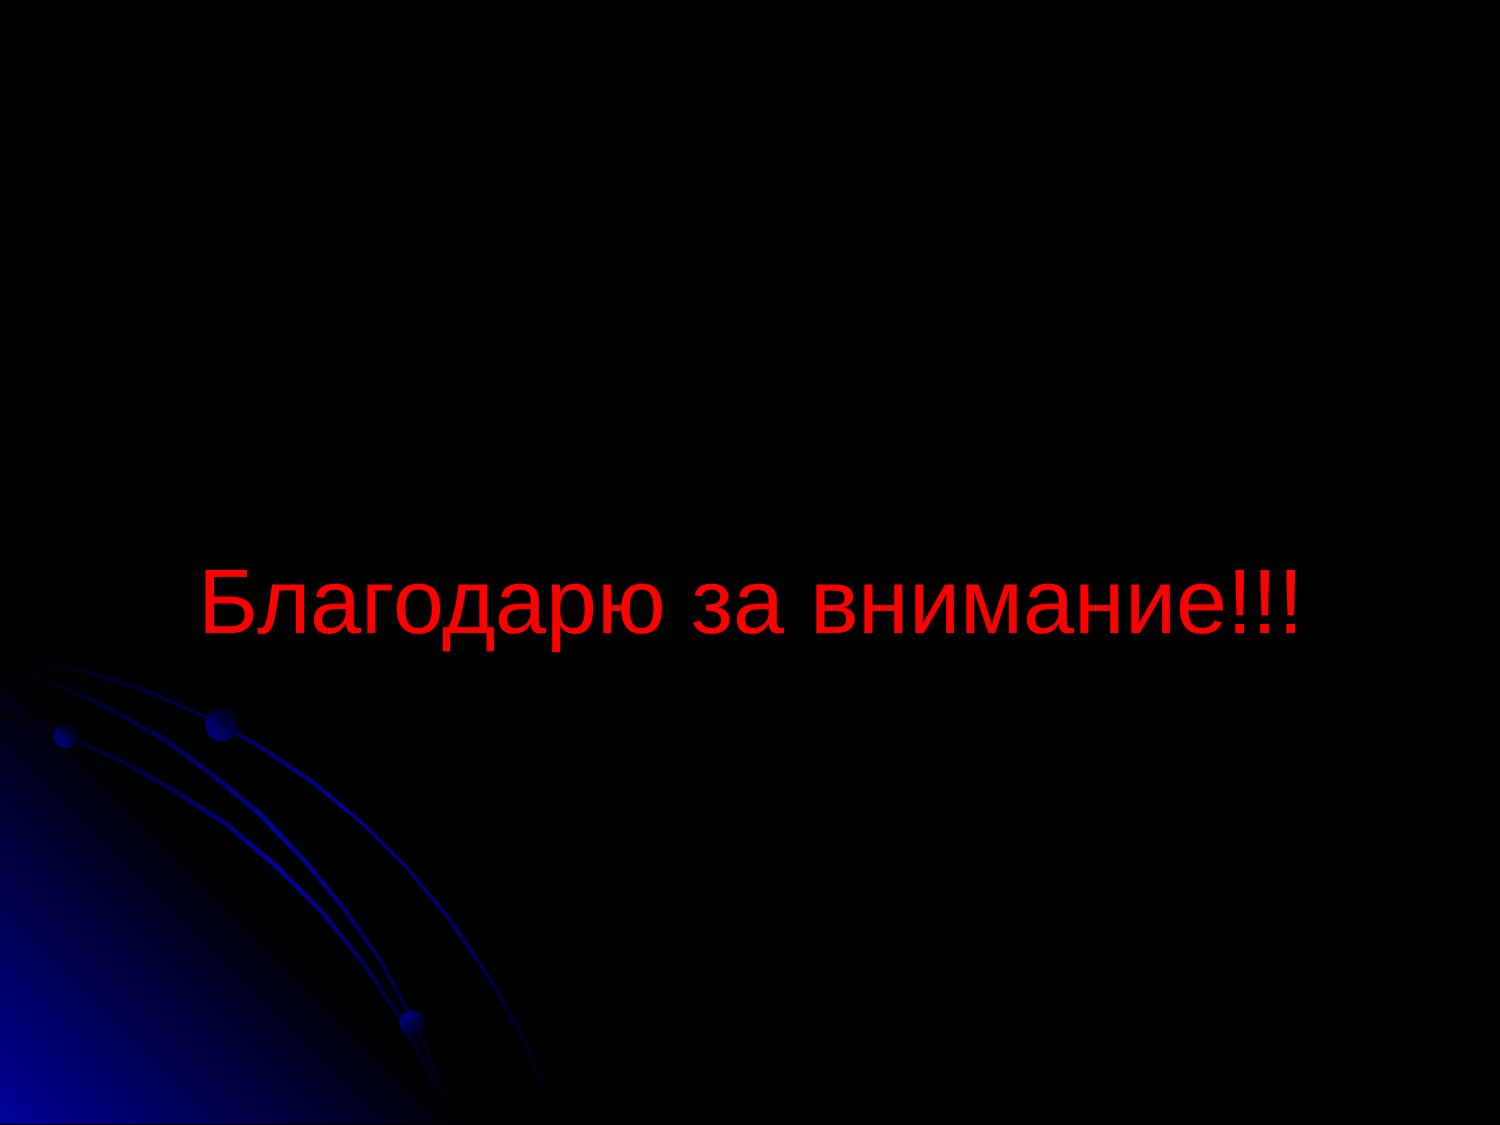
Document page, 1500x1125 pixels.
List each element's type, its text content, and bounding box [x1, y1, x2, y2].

title Благодарю за внимание!!! [76, 503, 1427, 691]
